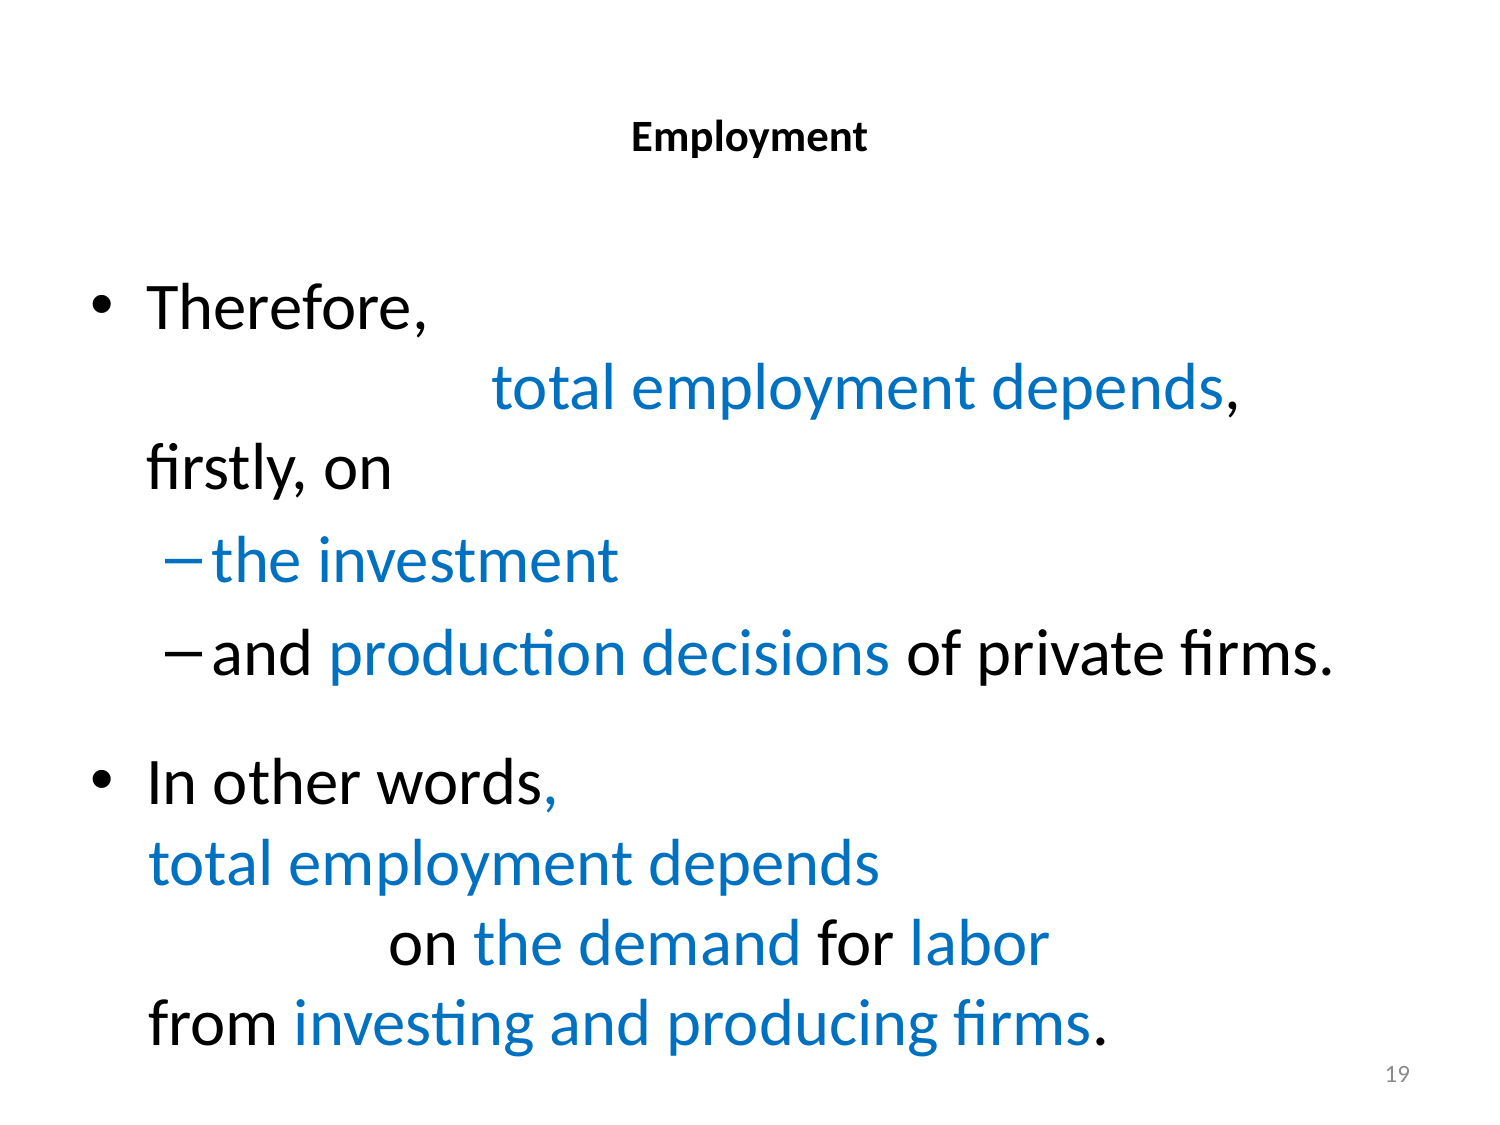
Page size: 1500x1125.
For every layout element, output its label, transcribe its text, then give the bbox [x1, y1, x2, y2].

slide_number 19 [1074, 1042, 1425, 1103]
list Therefore, total employment depends, firstly, on the investment and production decisions of private firms. In other words, total employment depends on the demand for labor from investing and producing firms. [75, 255, 1425, 1125]
title Employment [75, 45, 1425, 223]
